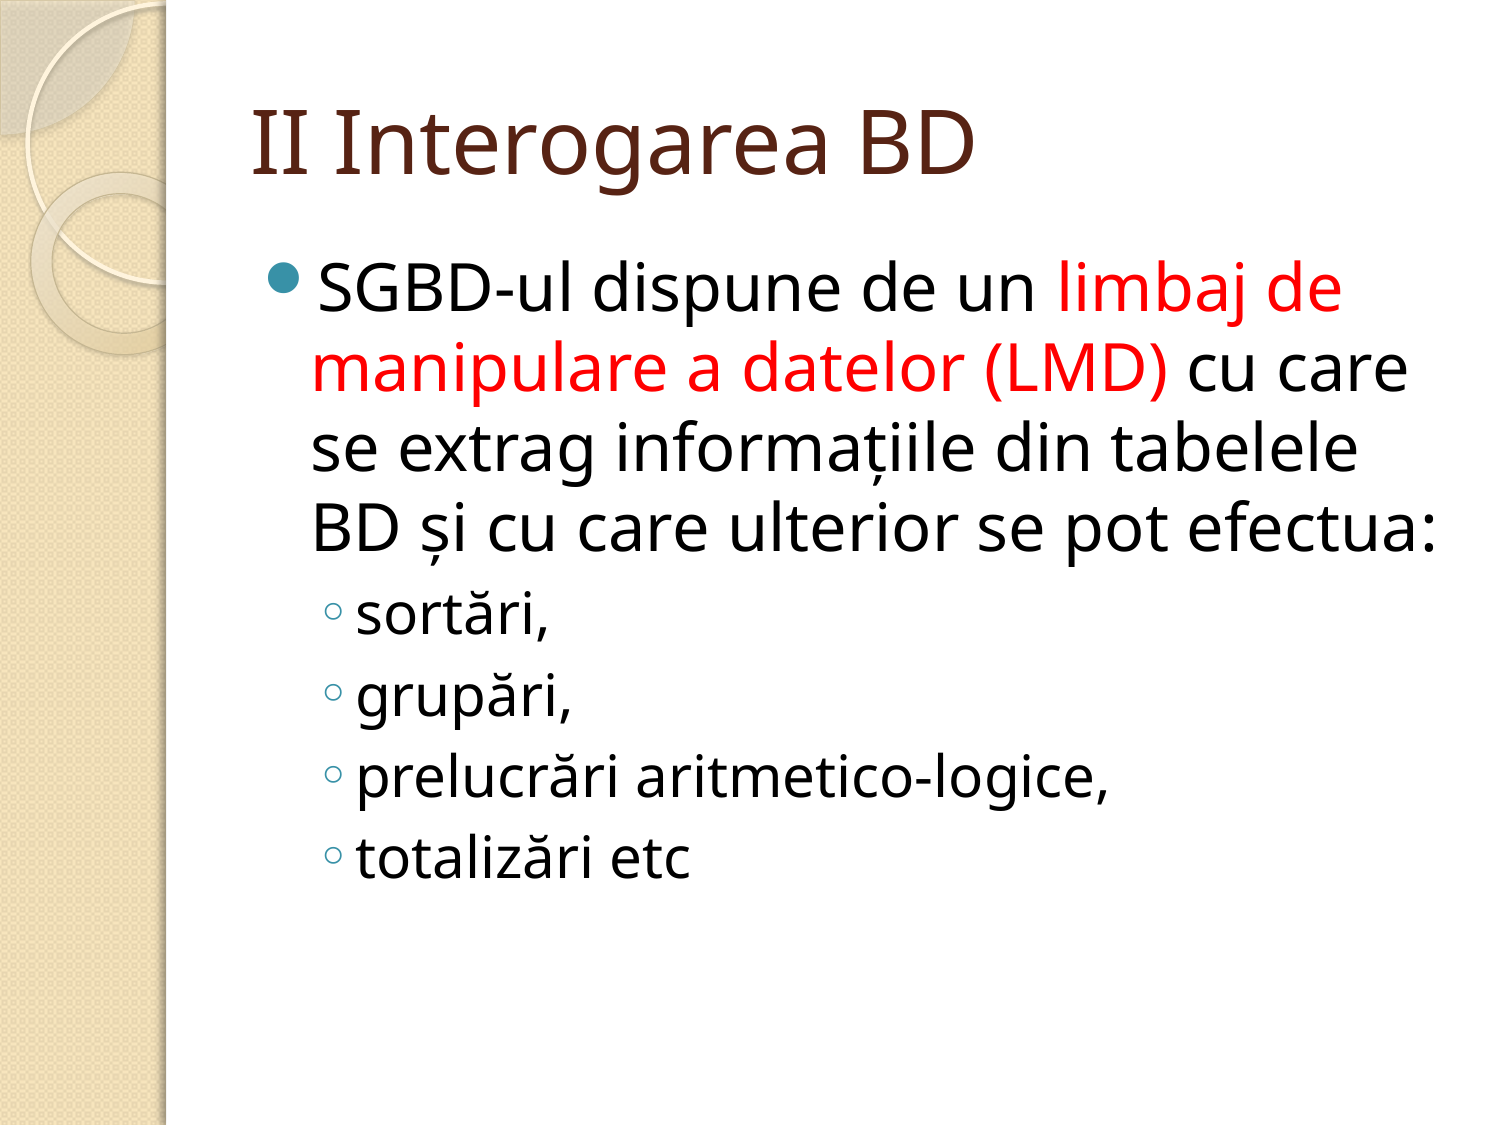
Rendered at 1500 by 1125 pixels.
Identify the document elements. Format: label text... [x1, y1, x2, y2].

list SGBD-ul dispune de un limbaj de manipulare a datelor (LMD) cu care se extrag informaţiile din tabelele BD şi cu care ulterior se pot efectua: sortări, grupări, prelucrări aritmetico-logice, totalizări etc [235, 237, 1466, 1025]
title II Interogarea BD [235, 45, 1466, 233]
